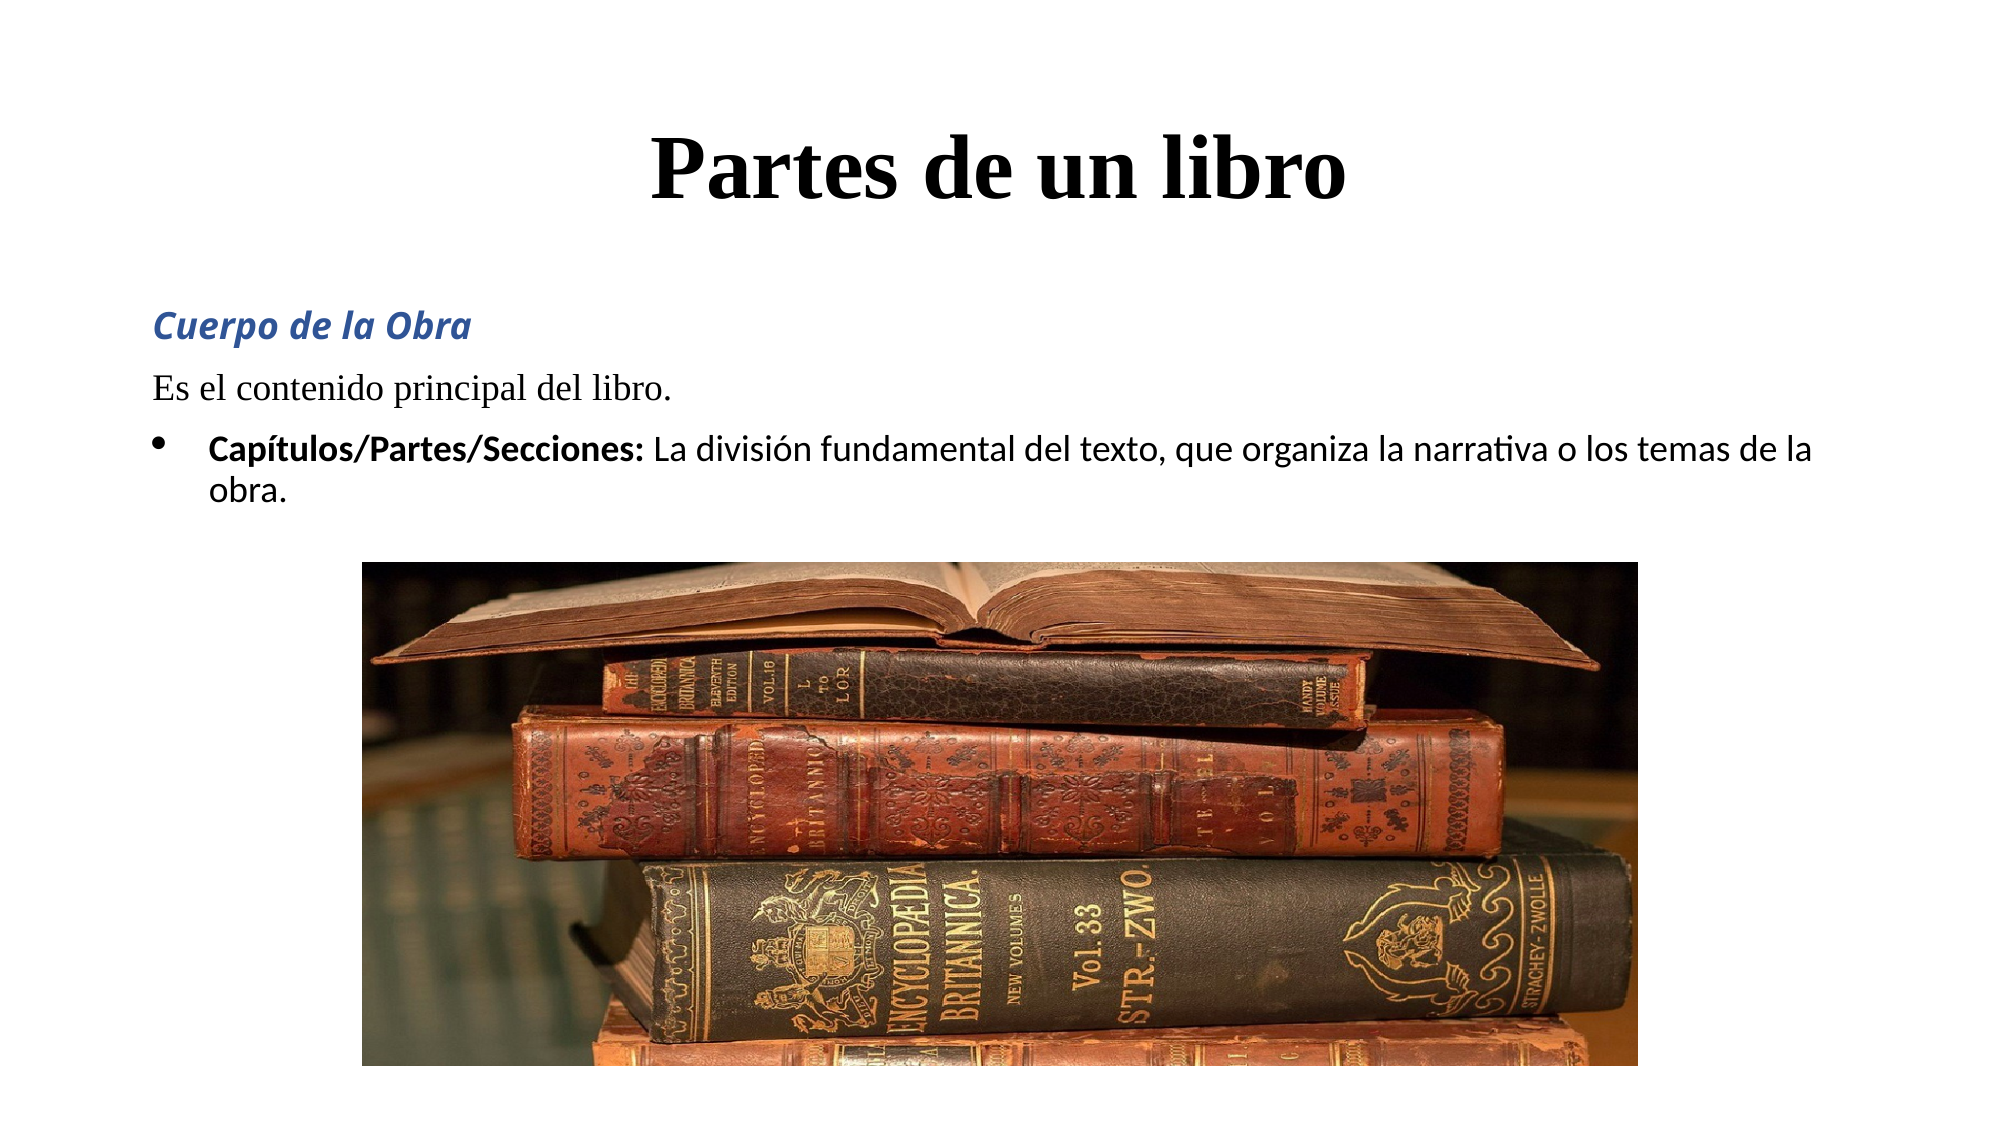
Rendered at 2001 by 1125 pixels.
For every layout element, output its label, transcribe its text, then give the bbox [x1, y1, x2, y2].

picture [362, 562, 1638, 1066]
title Partes de un libro [137, 59, 1863, 278]
list Cuerpo de la Obra Es el contenido principal del libro. Capítulos/Partes/Secciones: La división fundamental del texto, que organiza la narrativa o los temas de la obra. [137, 299, 1863, 1014]
